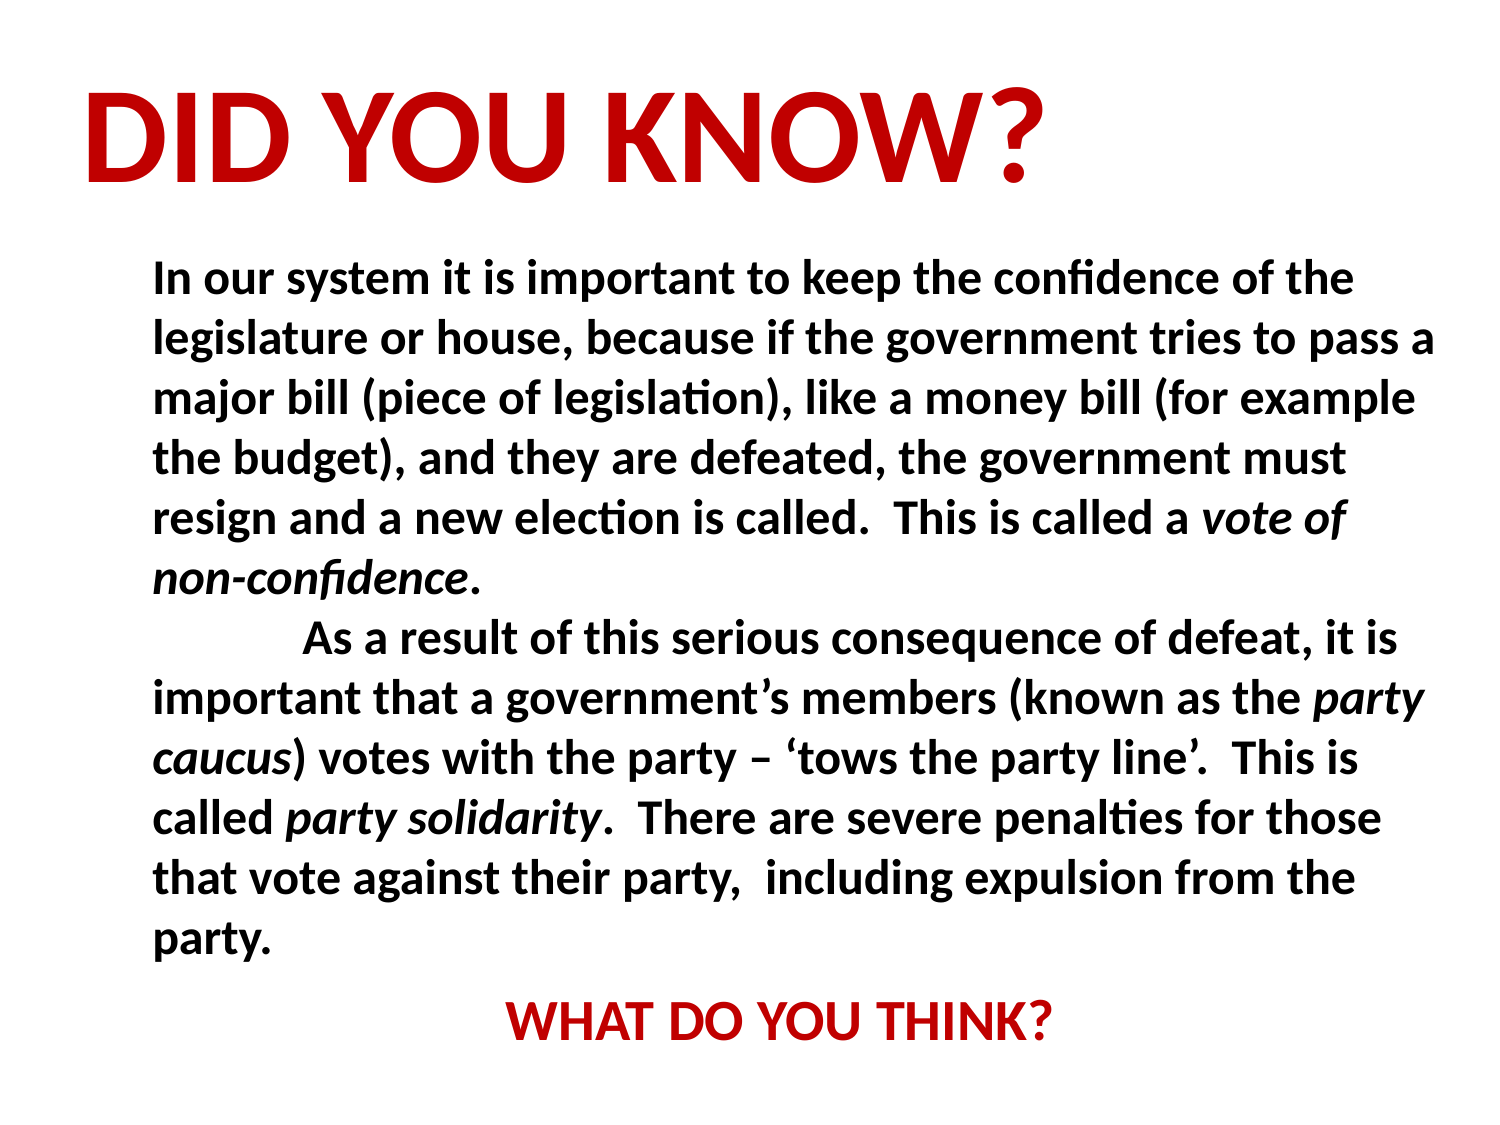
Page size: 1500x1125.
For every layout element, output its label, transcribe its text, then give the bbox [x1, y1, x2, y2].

text_box What do you think? [490, 975, 1070, 1060]
text_box Did you know? [66, 37, 1097, 218]
text_box In our system it is important to keep the confidence of the legislature or house, because if the government tries to pass a major bill (piece of legislation), like a money bill (for example the budget), and they are defeated, the government must resign and a new election is called. This is called a vote of non-confidence. As a result of this serious consequence of defeat, it is important that a government’s members (known as the party caucus) votes with the party – ‘tows the party line’. This is called party solidarity. There are severe penalties for those that vote against their party, including expulsion from the party. [137, 237, 1463, 900]
